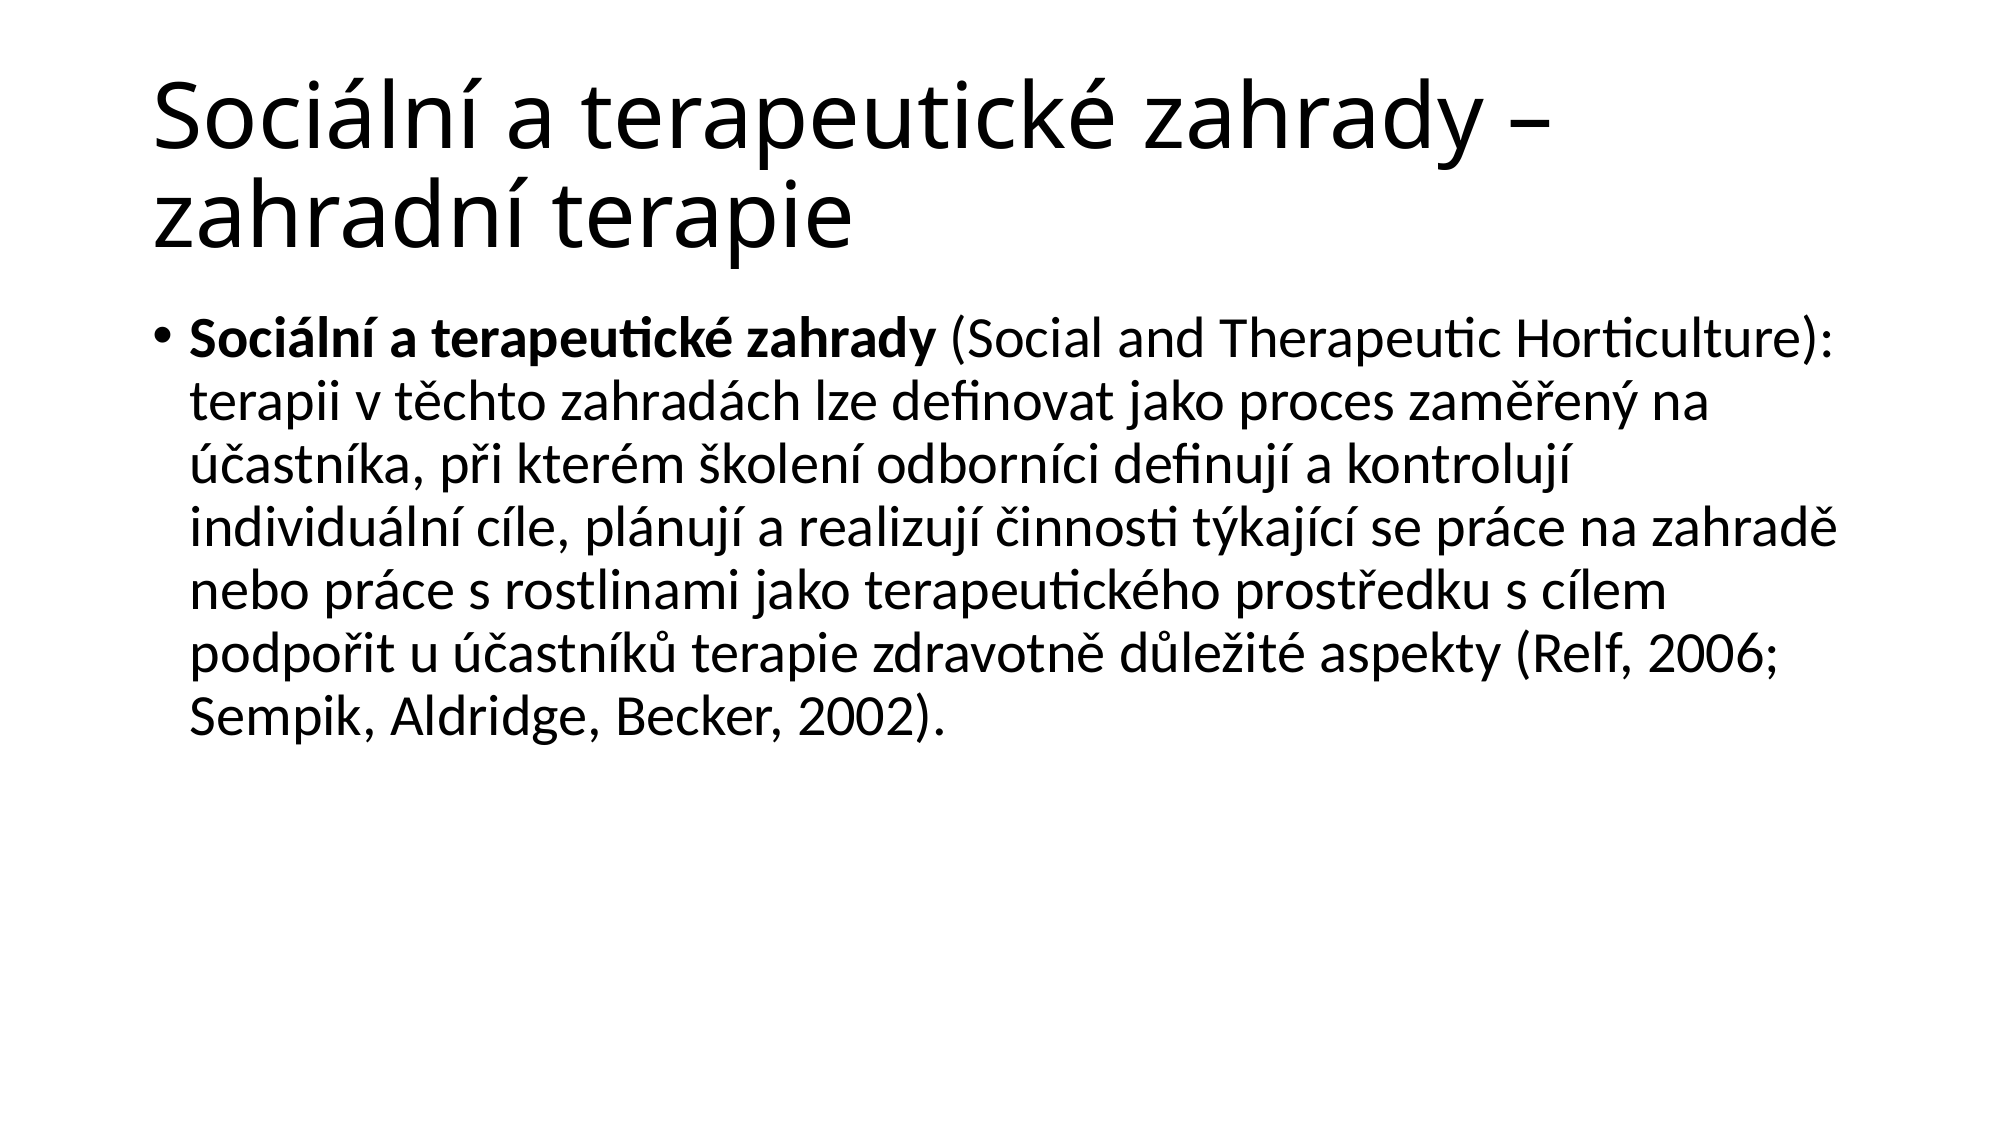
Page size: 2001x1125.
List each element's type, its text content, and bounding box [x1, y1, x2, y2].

title Sociální a terapeutické zahrady – zahradní terapie [137, 59, 1863, 278]
list Sociální a terapeutické zahrady (Social and Therapeutic Horticulture): terapii v těchto zahradách lze definovat jako proces zaměřený na účastníka, při kterém školení odborníci definují a kontrolují individuální cíle, plánují a realizují činnosti týkající se práce na zahradě nebo práce s rostlinami jako terapeutického prostředku s cílem podpořit u účastníků terapie zdravotně důležité aspekty (Relf, 2006; Sempik, Aldridge, Becker, 2002). [137, 299, 1863, 1014]
